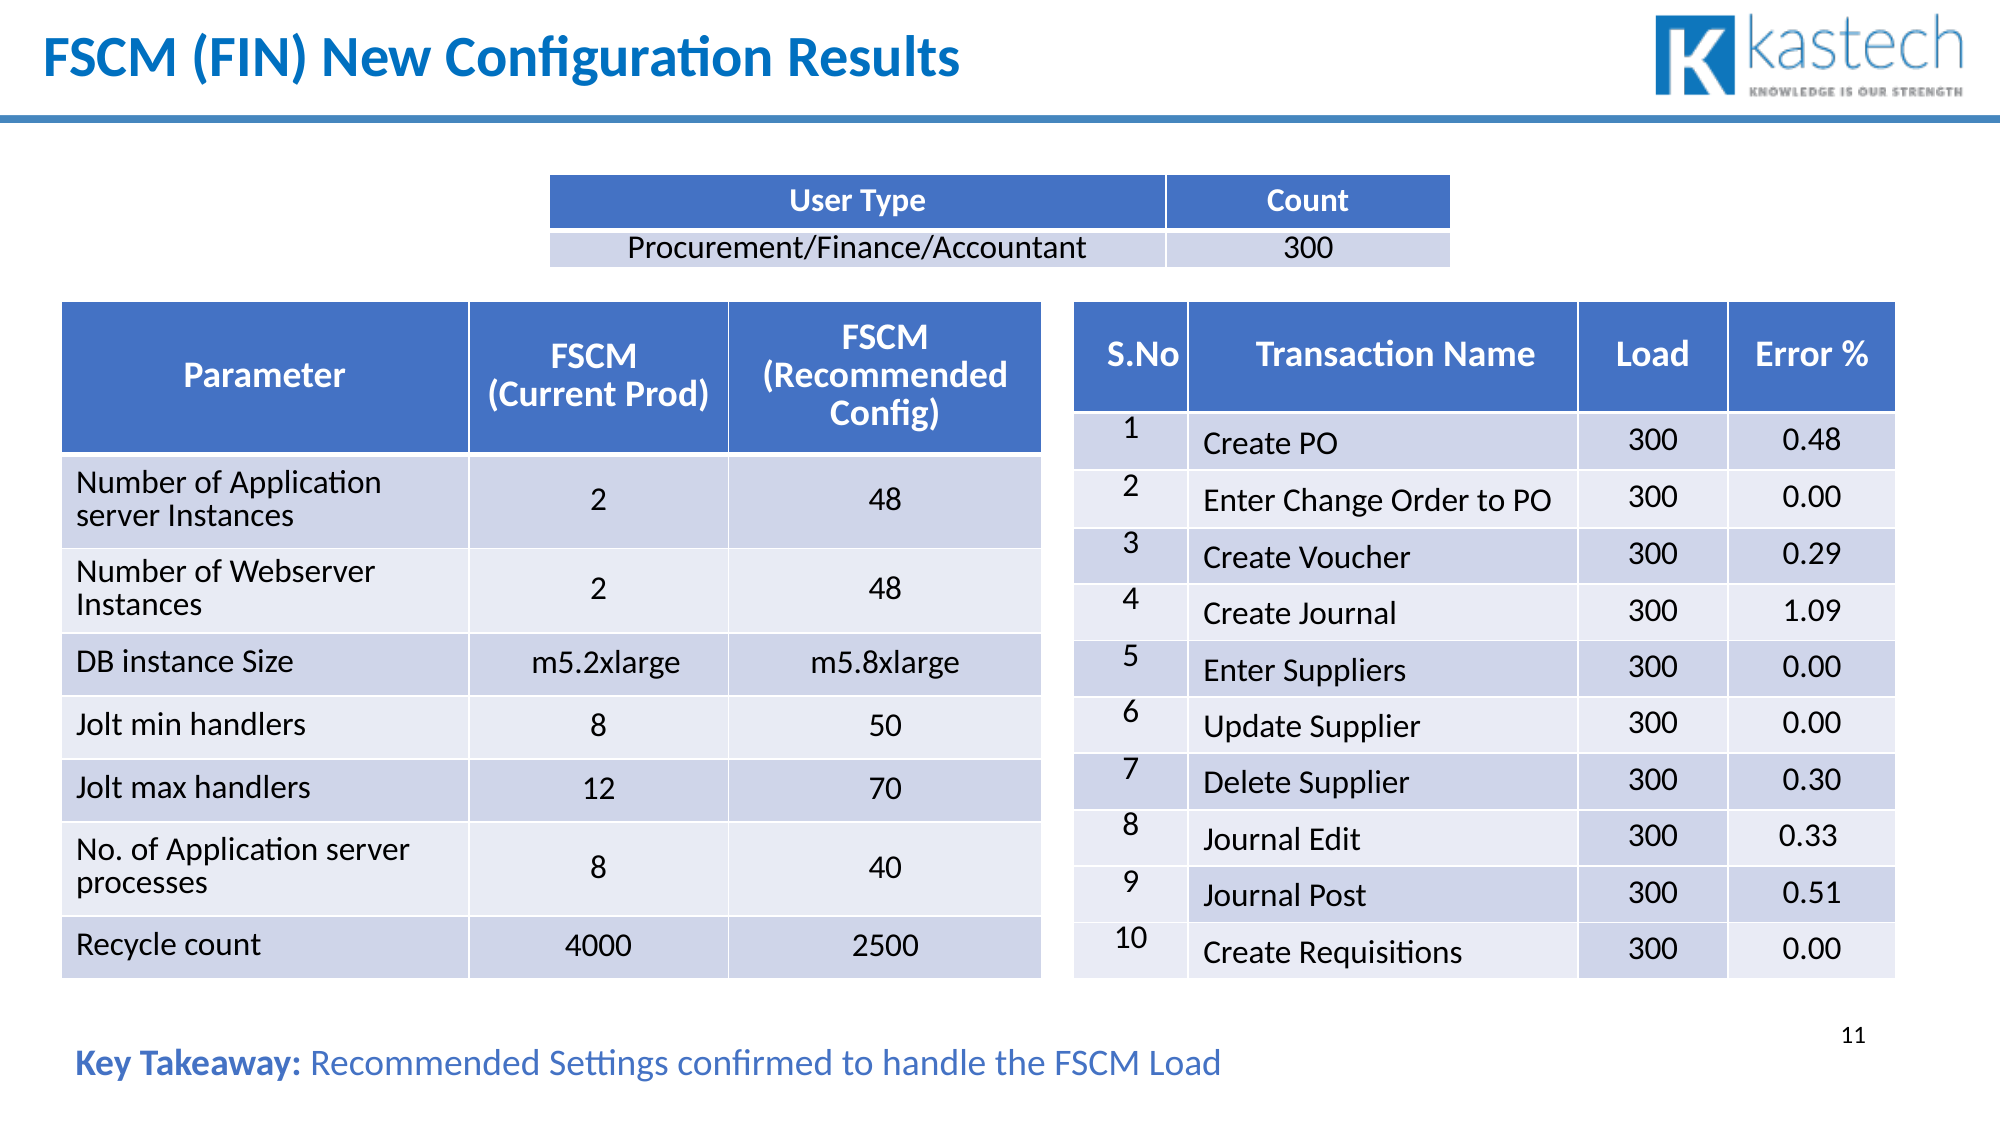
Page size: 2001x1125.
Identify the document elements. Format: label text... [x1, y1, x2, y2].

table_cell Journal Post [1189, 867, 1577, 922]
table_header Error % [1729, 302, 1895, 411]
table_cell 12 [470, 760, 728, 821]
text_box Key Takeaway: Recommended Settings confirmed to handle the FSCM Load [60, 1008, 1825, 1091]
table_cell 4 [1074, 585, 1187, 640]
table_header Transaction Name [1189, 302, 1577, 411]
table_cell 2500 [729, 917, 1041, 978]
table_cell 300 [1579, 867, 1727, 922]
table_cell 0.29 [1729, 529, 1895, 583]
table_cell 8 [1074, 811, 1187, 865]
table_cell 300 [1579, 811, 1727, 865]
table_cell 300 [1579, 585, 1727, 640]
table_cell 300 [1167, 233, 1450, 267]
table_cell Jolt max handlers [62, 760, 468, 821]
table_cell 8 [470, 697, 728, 758]
table_cell 70 [729, 760, 1041, 821]
table_cell Delete Supplier [1189, 754, 1577, 809]
table_cell 2 [1074, 471, 1187, 527]
table_cell Recycle count [62, 917, 468, 978]
table_cell 300 [1579, 698, 1727, 752]
table_cell 0.00 [1729, 641, 1895, 696]
table_cell 0.00 [1729, 471, 1895, 527]
table_cell 0.00 [1729, 923, 1895, 978]
table_cell 300 [1579, 641, 1727, 696]
table_cell 7 [1074, 754, 1187, 809]
table_cell 0.51 [1729, 867, 1895, 922]
table_cell 10 [1074, 923, 1187, 978]
table_cell 50 [729, 697, 1041, 758]
table_cell Number of Application server Instances [62, 457, 468, 548]
table_cell 5 [1074, 641, 1187, 696]
table_cell 9 [1074, 867, 1187, 922]
table_cell Create Journal [1189, 585, 1577, 640]
table_cell 300 [1579, 529, 1727, 583]
table_cell 48 [729, 457, 1041, 548]
table_cell 2 [470, 457, 728, 548]
title FSCM (FIN) New Configuration Results [32, 15, 1651, 100]
picture [1612, 1, 2001, 110]
table_header Count [1167, 175, 1450, 228]
table_cell m5.2xlarge [470, 634, 728, 695]
table_cell Journal Edit [1189, 811, 1577, 865]
table_header FSCM (Recommended Config) [729, 302, 1041, 452]
table_cell 2 [470, 549, 728, 632]
table_cell Create Voucher [1189, 529, 1577, 583]
table_cell 300 [1579, 923, 1727, 978]
table_cell 300 [1579, 414, 1727, 469]
table_cell 1 [1074, 414, 1187, 469]
table_cell 0.48 [1729, 414, 1895, 469]
table_cell Jolt min handlers [62, 697, 468, 758]
table_cell 6 [1074, 698, 1187, 752]
table_cell 0.33 [1729, 811, 1895, 865]
table_cell m5.8xlarge [729, 634, 1041, 695]
table_header User Type [550, 175, 1165, 228]
table_cell No. of Application server processes [62, 823, 468, 915]
table_cell DB instance Size [62, 634, 468, 695]
table_cell Procurement/Finance/Accountant [550, 233, 1165, 267]
table_cell 8 [470, 823, 728, 915]
table_cell 40 [729, 823, 1041, 915]
table_cell 0.30 [1729, 754, 1895, 809]
table_cell 3 [1074, 529, 1187, 583]
table_cell 48 [729, 549, 1041, 632]
table_cell Enter Change Order to PO [1189, 471, 1577, 527]
table_cell 1.09 [1729, 585, 1895, 640]
table_cell 300 [1579, 754, 1727, 809]
table_cell Enter Suppliers [1189, 641, 1577, 696]
table_header S.No [1074, 302, 1187, 411]
table_header Parameter [62, 302, 468, 452]
text_box 11 [1825, 1010, 1934, 1059]
table_cell Create Requisitions [1189, 923, 1577, 978]
table_cell 0.00 [1729, 698, 1895, 752]
table_cell Update Supplier [1189, 698, 1577, 752]
table_cell Number of Webserver Instances [62, 549, 468, 632]
table_header FSCM (Current Prod) [470, 302, 728, 452]
table_cell 300 [1579, 471, 1727, 527]
table_cell 4000 [470, 917, 728, 978]
table_cell Create PO [1189, 414, 1577, 469]
table_header Load [1579, 302, 1727, 411]
